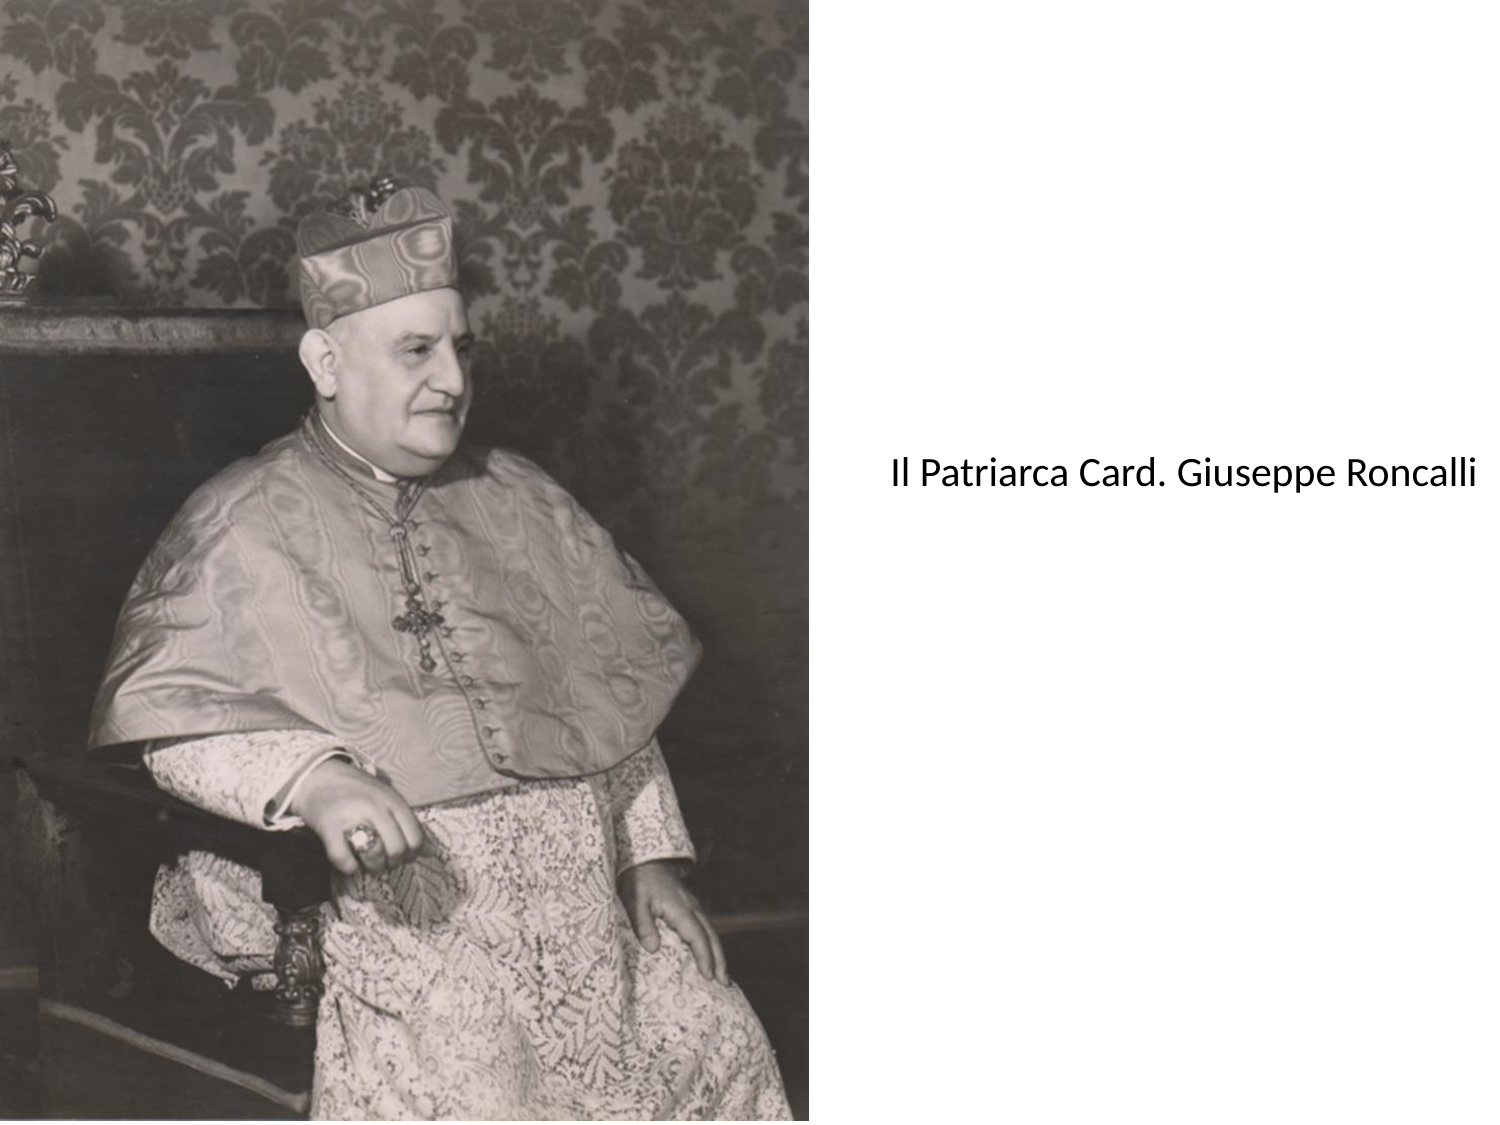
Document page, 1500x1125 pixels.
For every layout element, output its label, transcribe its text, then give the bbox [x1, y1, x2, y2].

picture [0, 0, 810, 1121]
title Il Patriarca Card. Giuseppe Roncalli [868, 349, 1500, 591]
